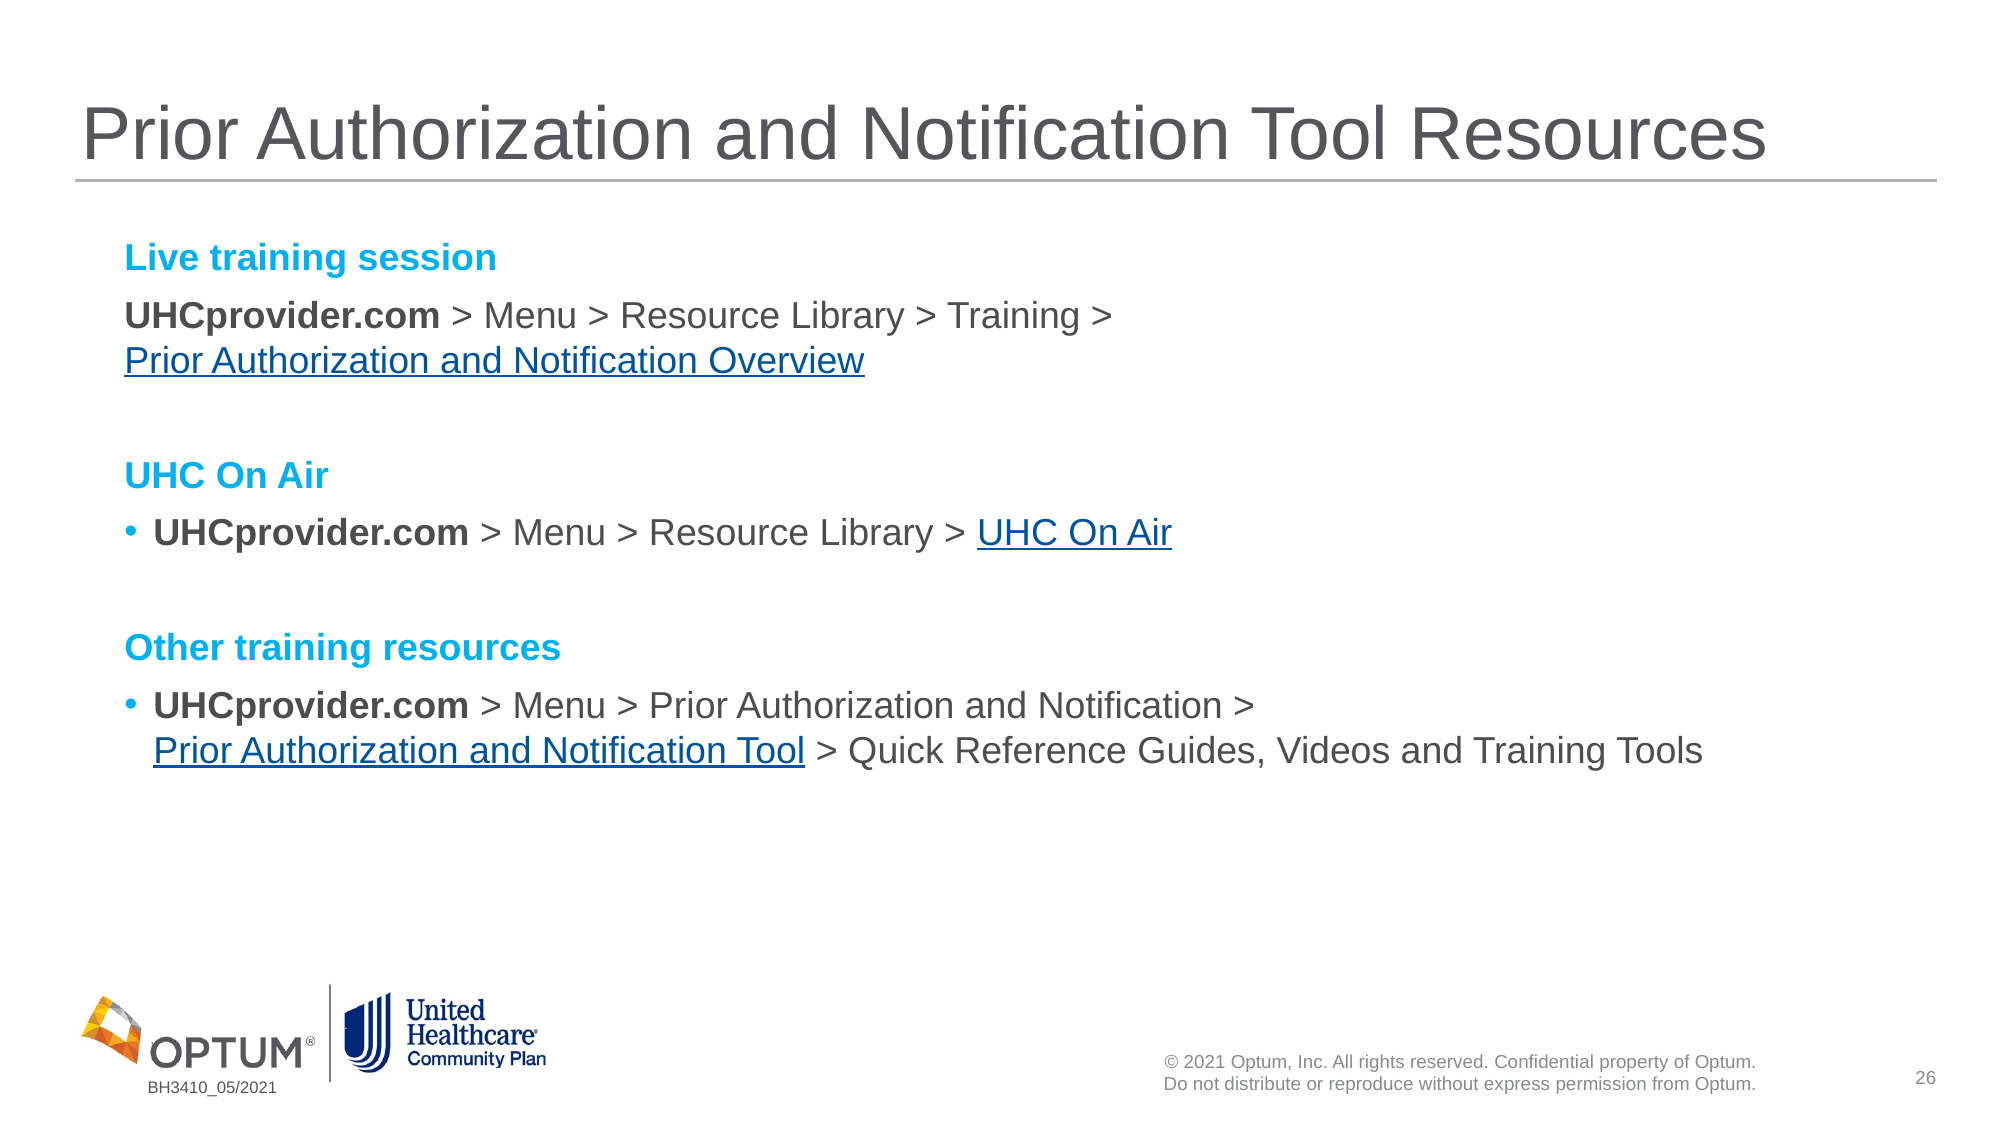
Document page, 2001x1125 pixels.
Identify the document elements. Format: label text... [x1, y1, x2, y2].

text_box Live training session UHCprovider.com > Menu > Resource Library > Training > Prior Authorization and Notification Overview UHC On Air UHCprovider.com > Menu > Resource Library > UHC On Air Other training resources UHCprovider.com > Menu > Prior Authorization and Notification > Prior Authorization and Notification Tool > Quick Reference Guides, Videos and Training Tools [109, 225, 1756, 779]
slide_number 26 [1848, 1057, 1937, 1096]
footer © 2021 Optum, Inc. All rights reserved. Confidential property of Optum. Do not distribute or reproduce without express permission from Optum. [1144, 1046, 1756, 1098]
title Prior Authorization and Notification Tool Resources [81, 0, 1938, 177]
picture [75, 980, 550, 1084]
